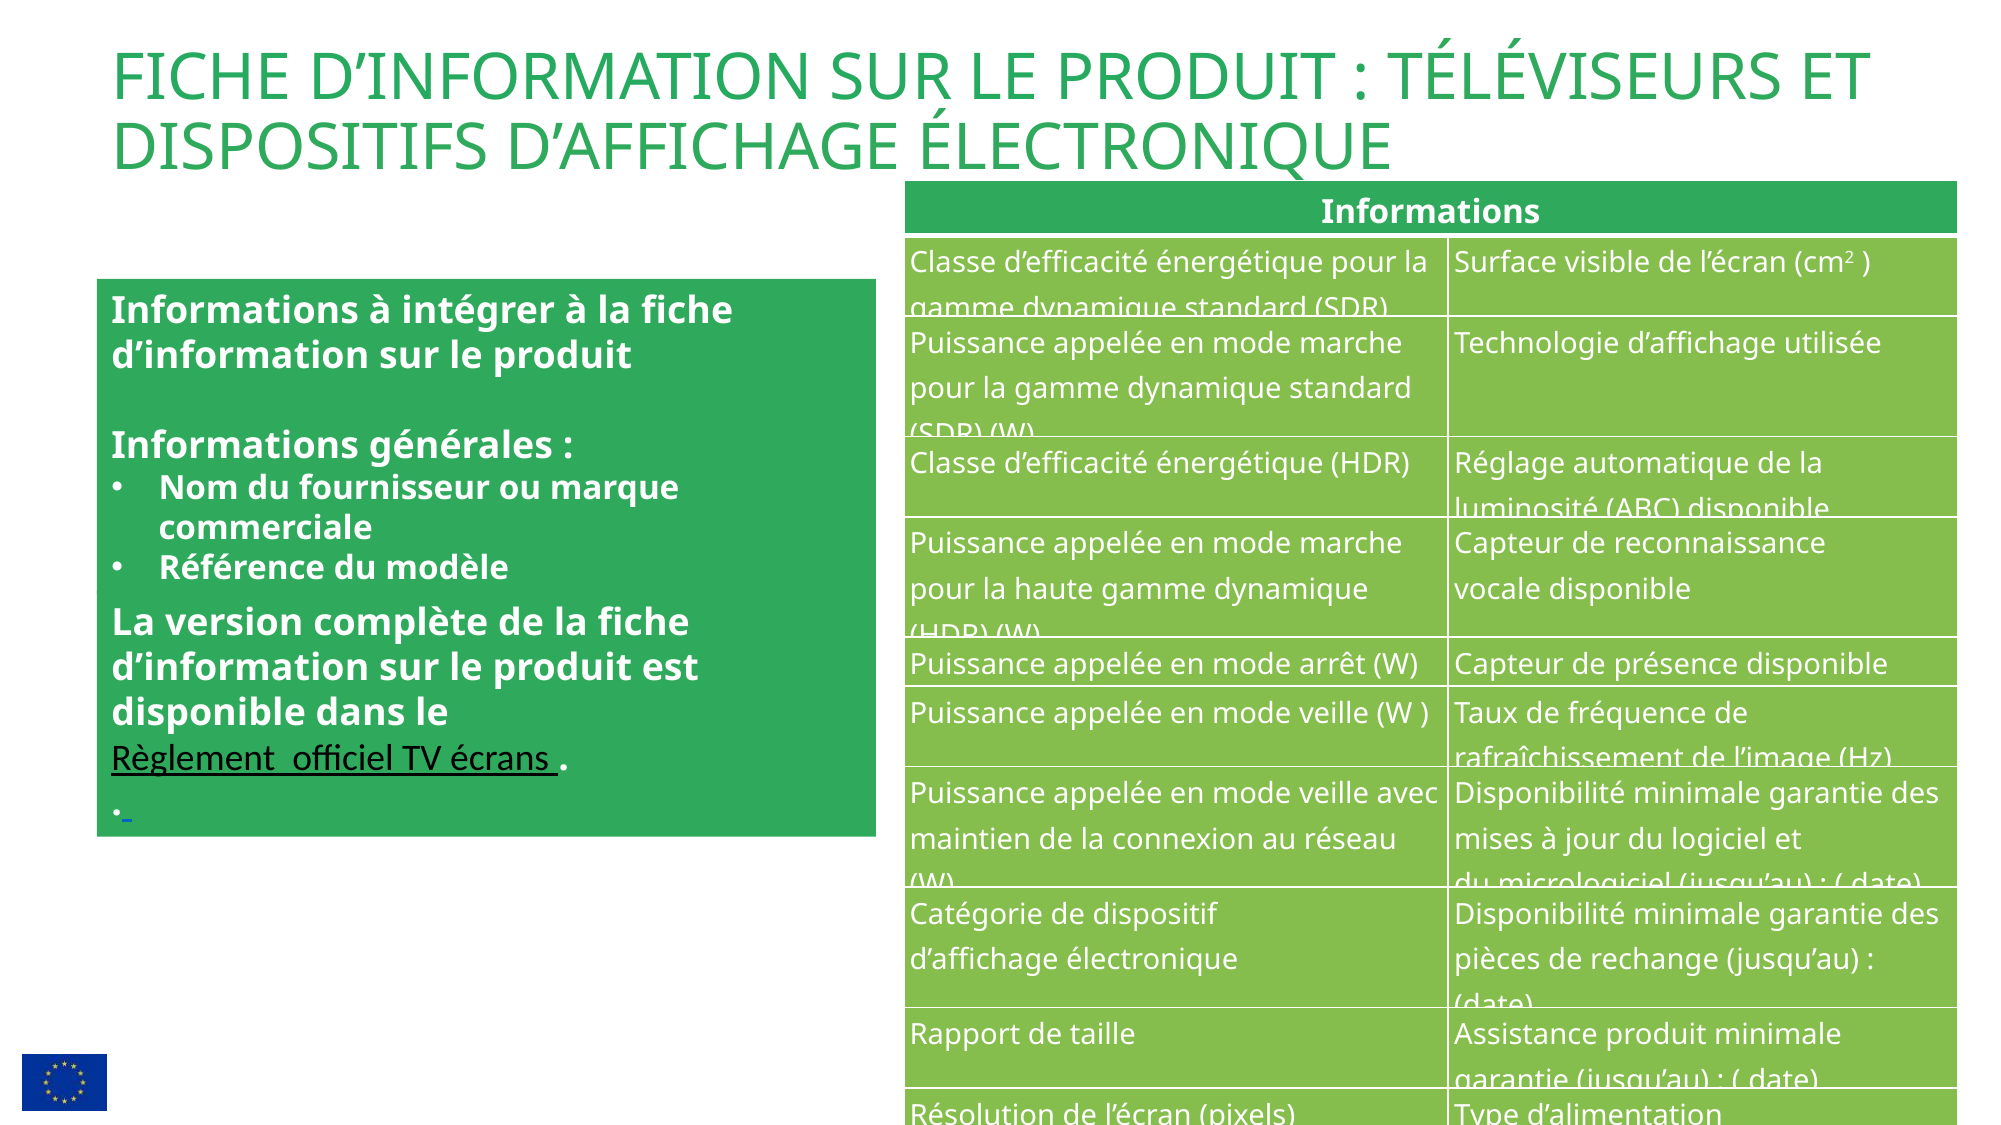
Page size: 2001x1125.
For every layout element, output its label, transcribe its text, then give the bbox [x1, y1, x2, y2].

table_cell Disponibilité minimale garantie des pièces de rechange (jusqu’au) : (date) [1449, 888, 1957, 1007]
table_cell Puissance appelée en mode marche pour la gamme dynamique standard (SDR) (W) [905, 317, 1447, 436]
table_cell Surface visible de l’écran (cm2 ) [1449, 238, 1957, 315]
table_header Informations [905, 181, 1957, 233]
table_cell Capteur de reconnaissance vocale disponible [1449, 518, 1957, 636]
table_cell Réglage automatique de la luminosité (ABC) disponible [1449, 437, 1957, 516]
text_box Informations à intégrer à la fiche d’information sur le produit Informations générales : Nom du fournisseur ou marque commerciale Référence du modèle [96, 278, 876, 590]
table_cell Puissance appelée en mode veille avec maintien de la connexion au réseau (W) [905, 767, 1447, 886]
table_cell Résolution de l’écran (pixels) [905, 1089, 1447, 1125]
table_cell Technologie d’affichage utilisée [1449, 317, 1957, 436]
picture [22, 1054, 107, 1111]
table_cell Puissance appelée en mode veille (W ) [905, 687, 1447, 766]
table_cell Puissance appelée en mode arrêt (W) [905, 638, 1447, 685]
table_cell Classe d’efficacité énergétique (HDR) [905, 437, 1447, 516]
table_cell Catégorie de dispositif d’affichage électronique [905, 888, 1447, 1007]
table_cell Taux de fréquence de rafraîchissement de l’image (Hz) [1449, 687, 1957, 766]
table_cell Disponibilité minimale garantie des mises à jour du logiciel et du micrologiciel (jusqu’au) : ( date) [1449, 767, 1957, 886]
table_cell Rapport de taille [905, 1008, 1447, 1087]
text_box La version complète de la fiche d’information sur le produit est disponible dans le Règlement officiel TV écrans . . [96, 590, 876, 837]
title Fiche d’information sur le produit : téléviseurs et dispositifs d’affichage électronique [96, 36, 1941, 226]
table_cell Assistance produit minimale garantie (jusqu’au) : ( date) [1449, 1008, 1957, 1087]
table_cell Puissance appelée en mode marche pour la haute gamme dynamique (HDR) (W) [905, 518, 1447, 636]
table_cell Classe d’efficacité énergétique pour la gamme dynamique standard (SDR) [905, 238, 1447, 315]
table_cell Type d’alimentation [1449, 1089, 1957, 1125]
table_cell Capteur de présence disponible [1449, 638, 1957, 685]
